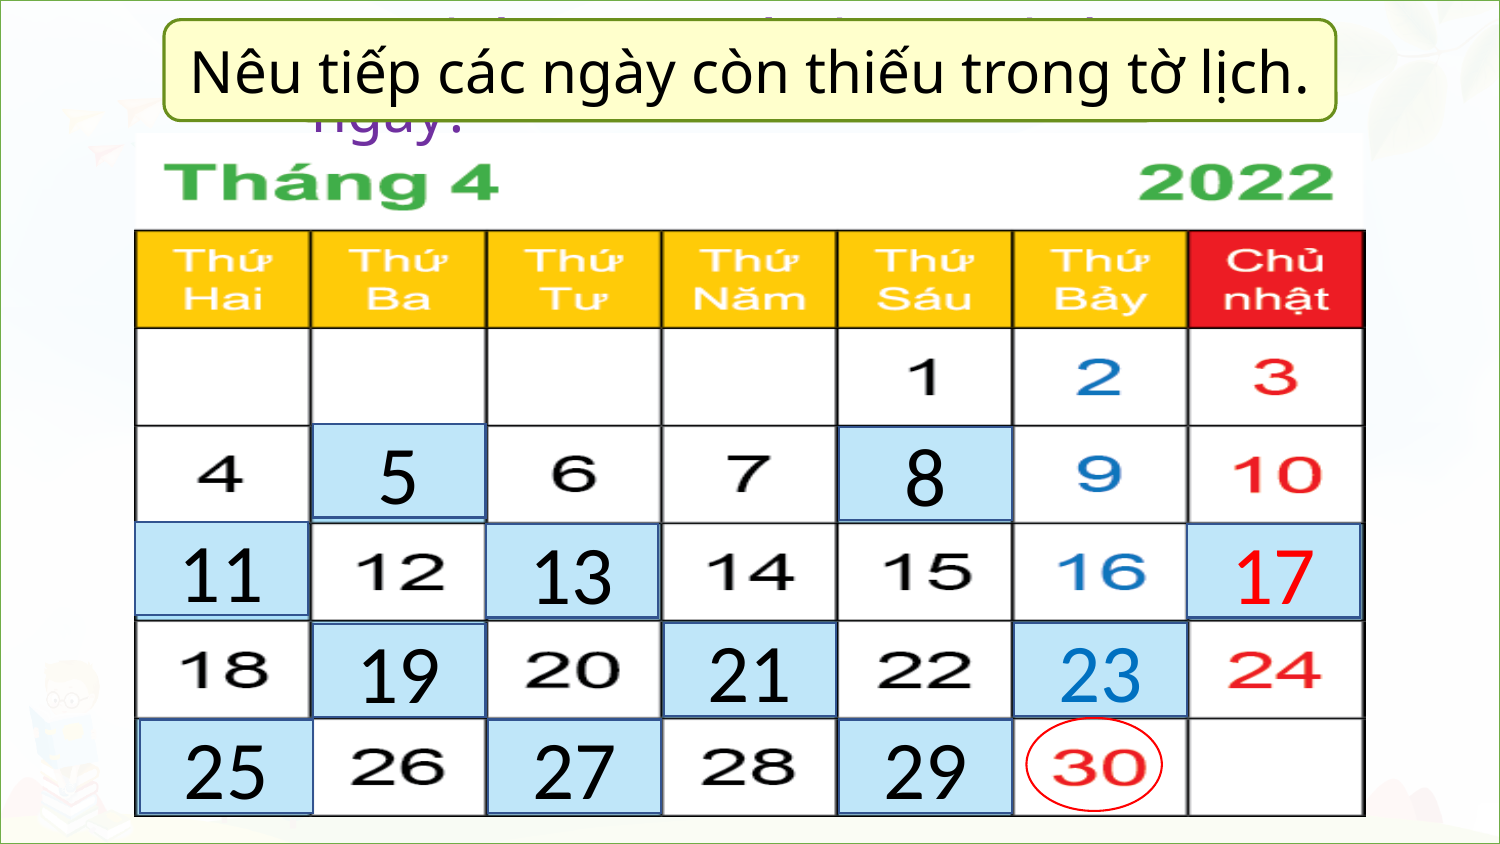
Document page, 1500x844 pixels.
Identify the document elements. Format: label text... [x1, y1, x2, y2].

text_box [0, 0, 1500, 844]
text_box Nêu tiếp các ngày còn thiếu trong tờ lịch. [163, 19, 1336, 121]
picture [134, 133, 1366, 817]
